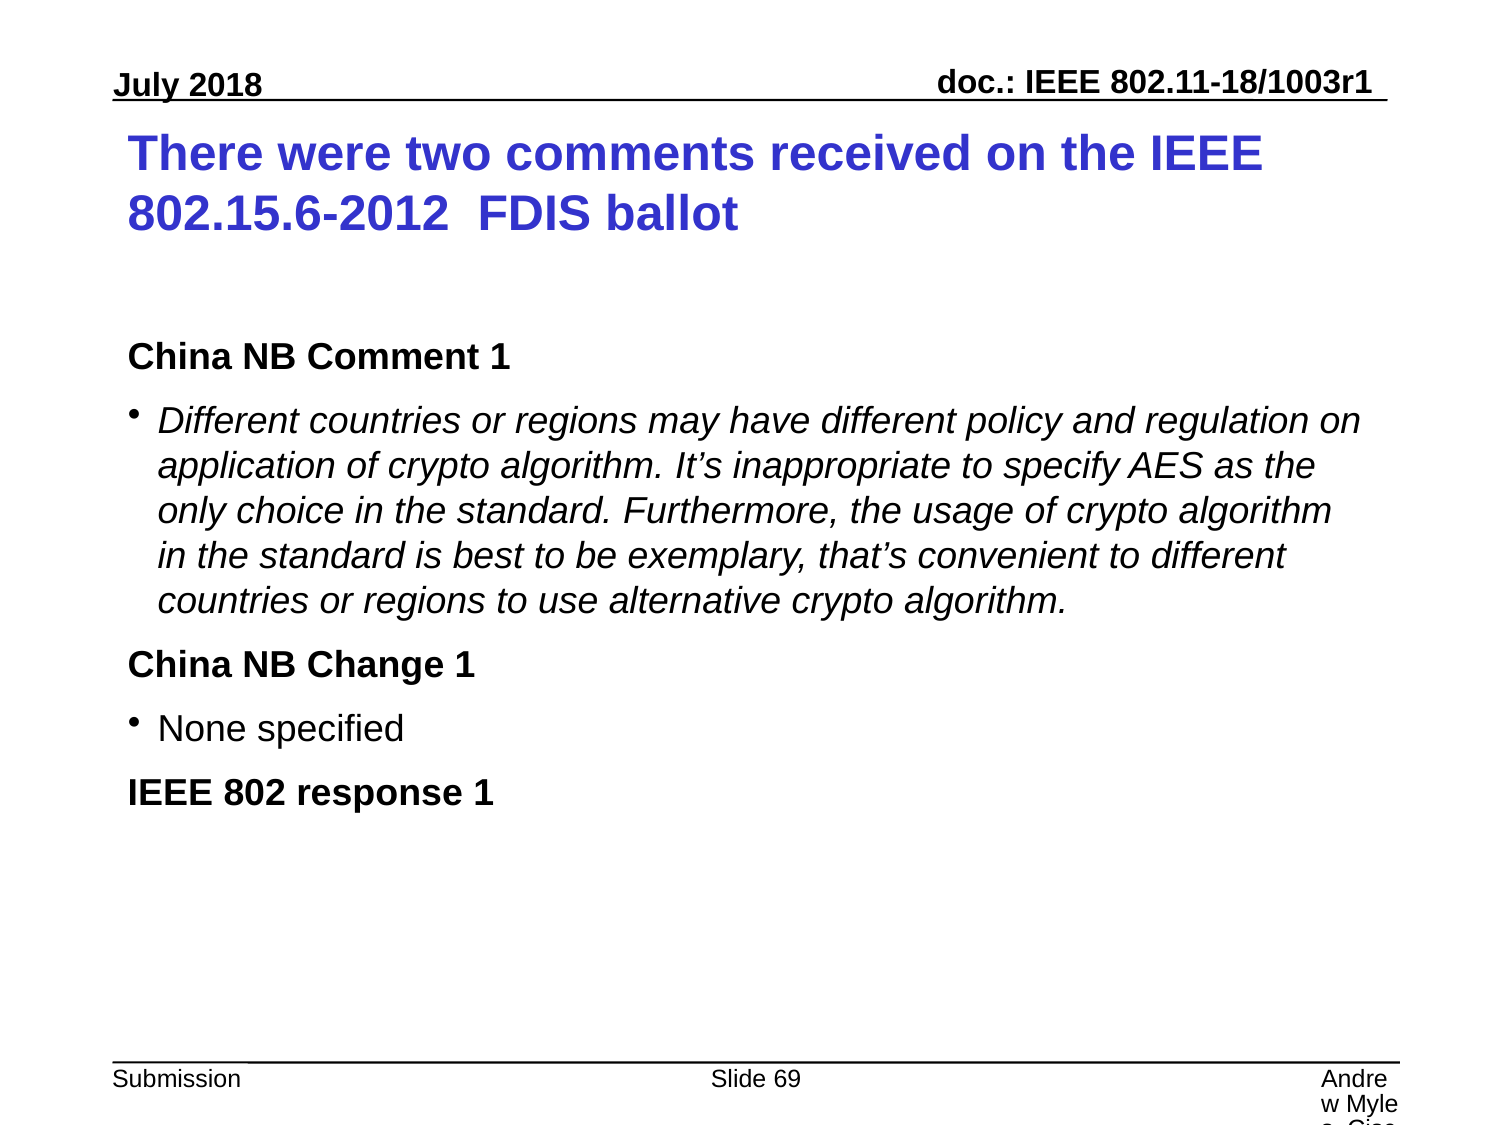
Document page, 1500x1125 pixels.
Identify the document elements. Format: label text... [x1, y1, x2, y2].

list China NB Comment 1 Different countries or regions may have different policy and regulation on application of crypto algorithm. It’s inappropriate to specify AES as the only choice in the standard. Furthermore, the usage of crypto algorithm in the standard is best to be exemplary, that’s convenient to different countries or regions to use alternative crypto algorithm. China NB Change 1 None specified IEEE 802 response 1 [112, 324, 1388, 1000]
title There were two comments received on the IEEE 802.15.6-2012 FDIS ballot [112, 112, 1388, 288]
slide_number Slide 69 [709, 1061, 803, 1093]
footer Andrew Myles, Cisco [1320, 1061, 1402, 1093]
